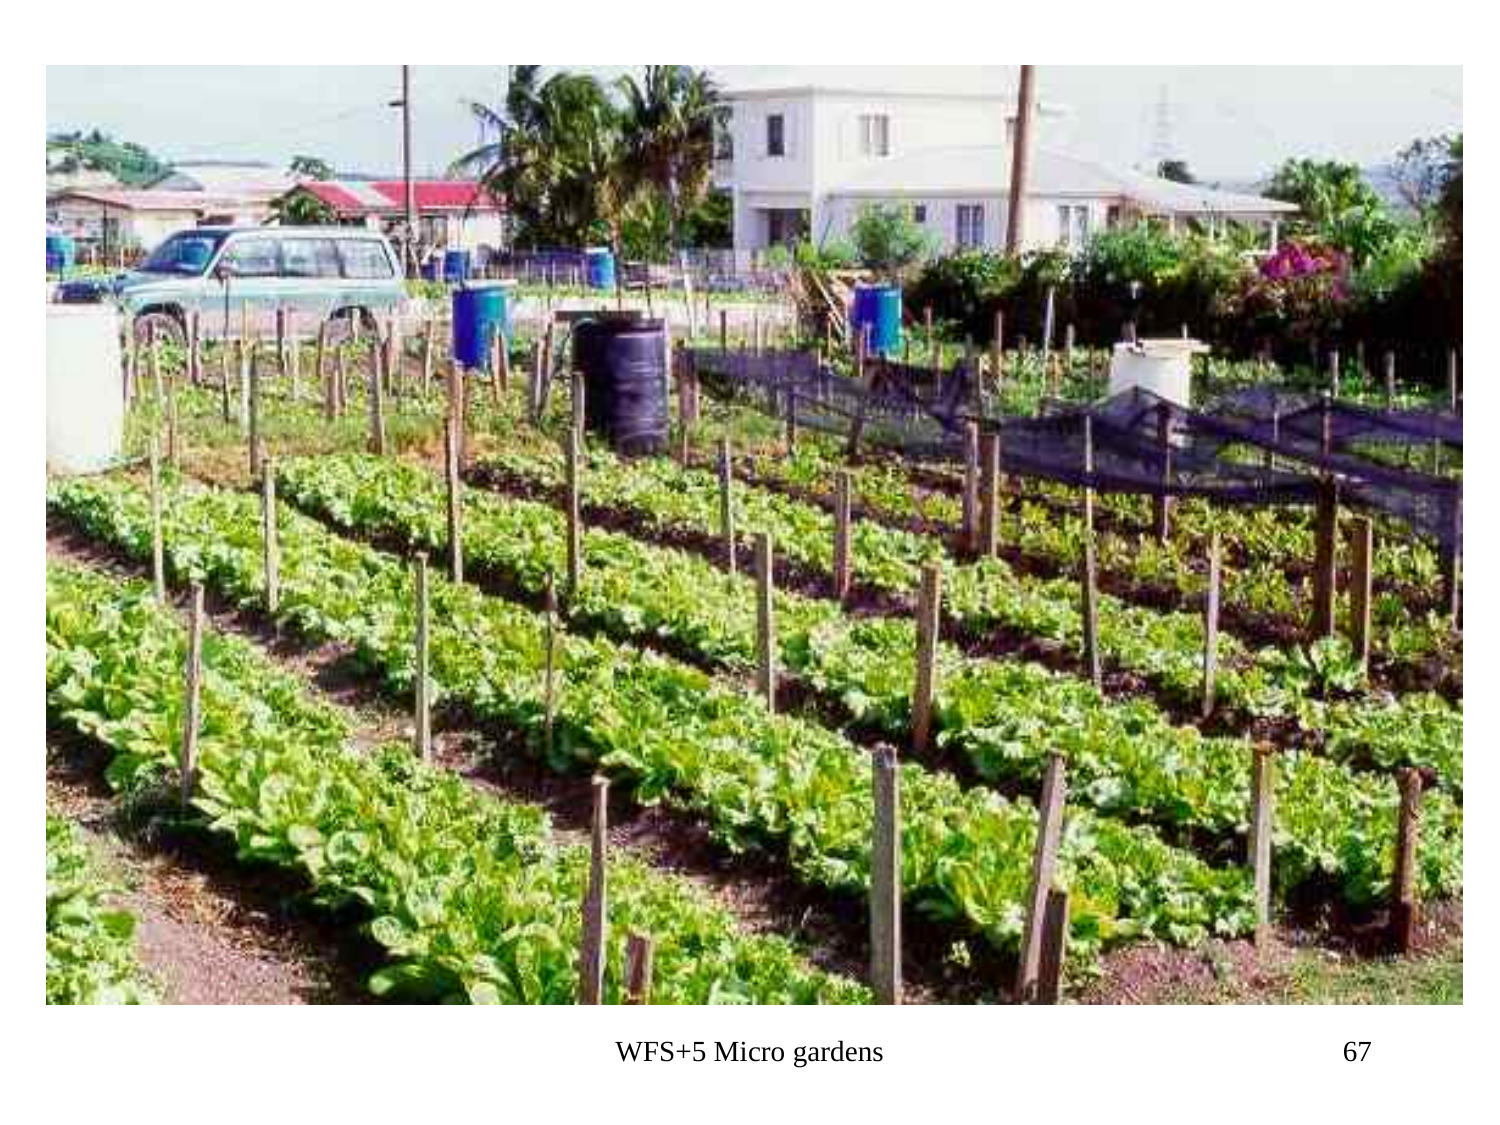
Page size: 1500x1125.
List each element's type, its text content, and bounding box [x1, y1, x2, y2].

footer WFS+5 Micro gardens [512, 1024, 988, 1101]
picture [45, 65, 1463, 1005]
slide_number 67 [1074, 1024, 1388, 1101]
